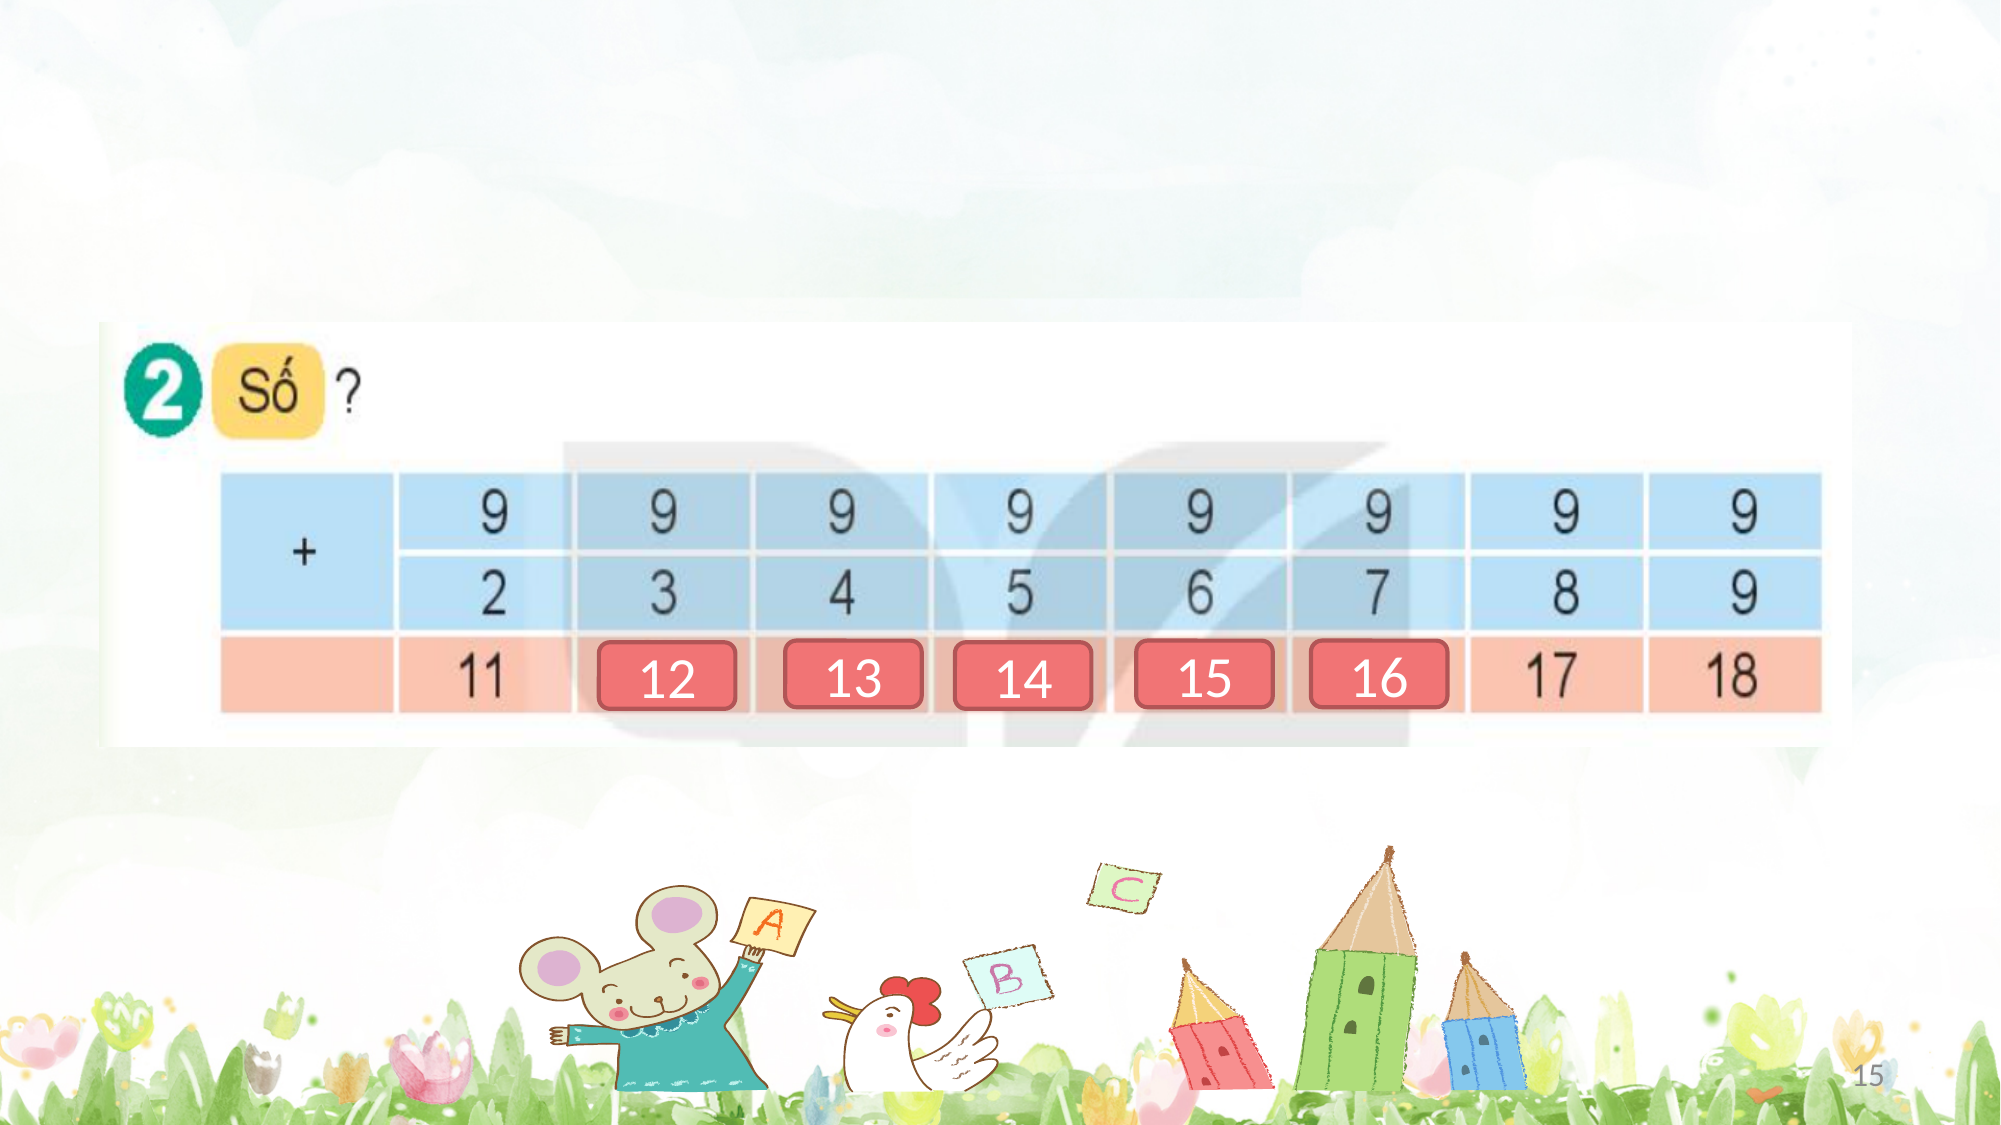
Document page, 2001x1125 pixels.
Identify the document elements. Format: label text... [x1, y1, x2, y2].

slide_number 15 [1433, 1042, 1900, 1103]
picture [0, 0, 2001, 1125]
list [99, 322, 1852, 748]
